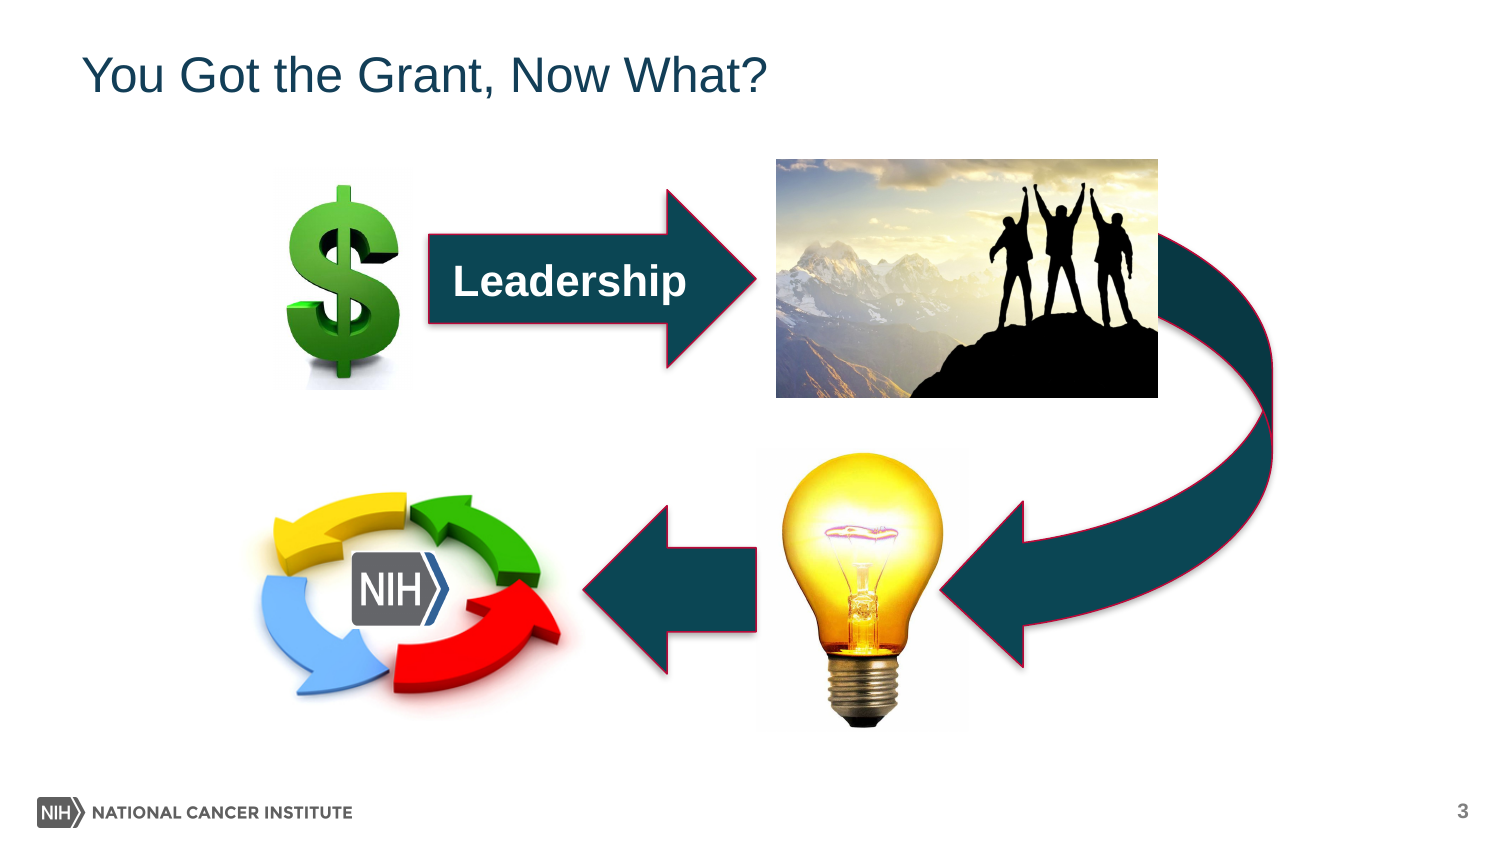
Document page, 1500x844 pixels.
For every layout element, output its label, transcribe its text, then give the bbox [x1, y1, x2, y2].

picture [273, 167, 414, 391]
title You Got the Grant, Now What? [81, 51, 1421, 104]
picture [776, 159, 1158, 399]
picture [755, 447, 969, 732]
text_box Leadership [428, 189, 757, 369]
picture [238, 458, 588, 722]
picture [37, 797, 352, 828]
text_box [592, 504, 750, 675]
text_box [973, 234, 1274, 669]
